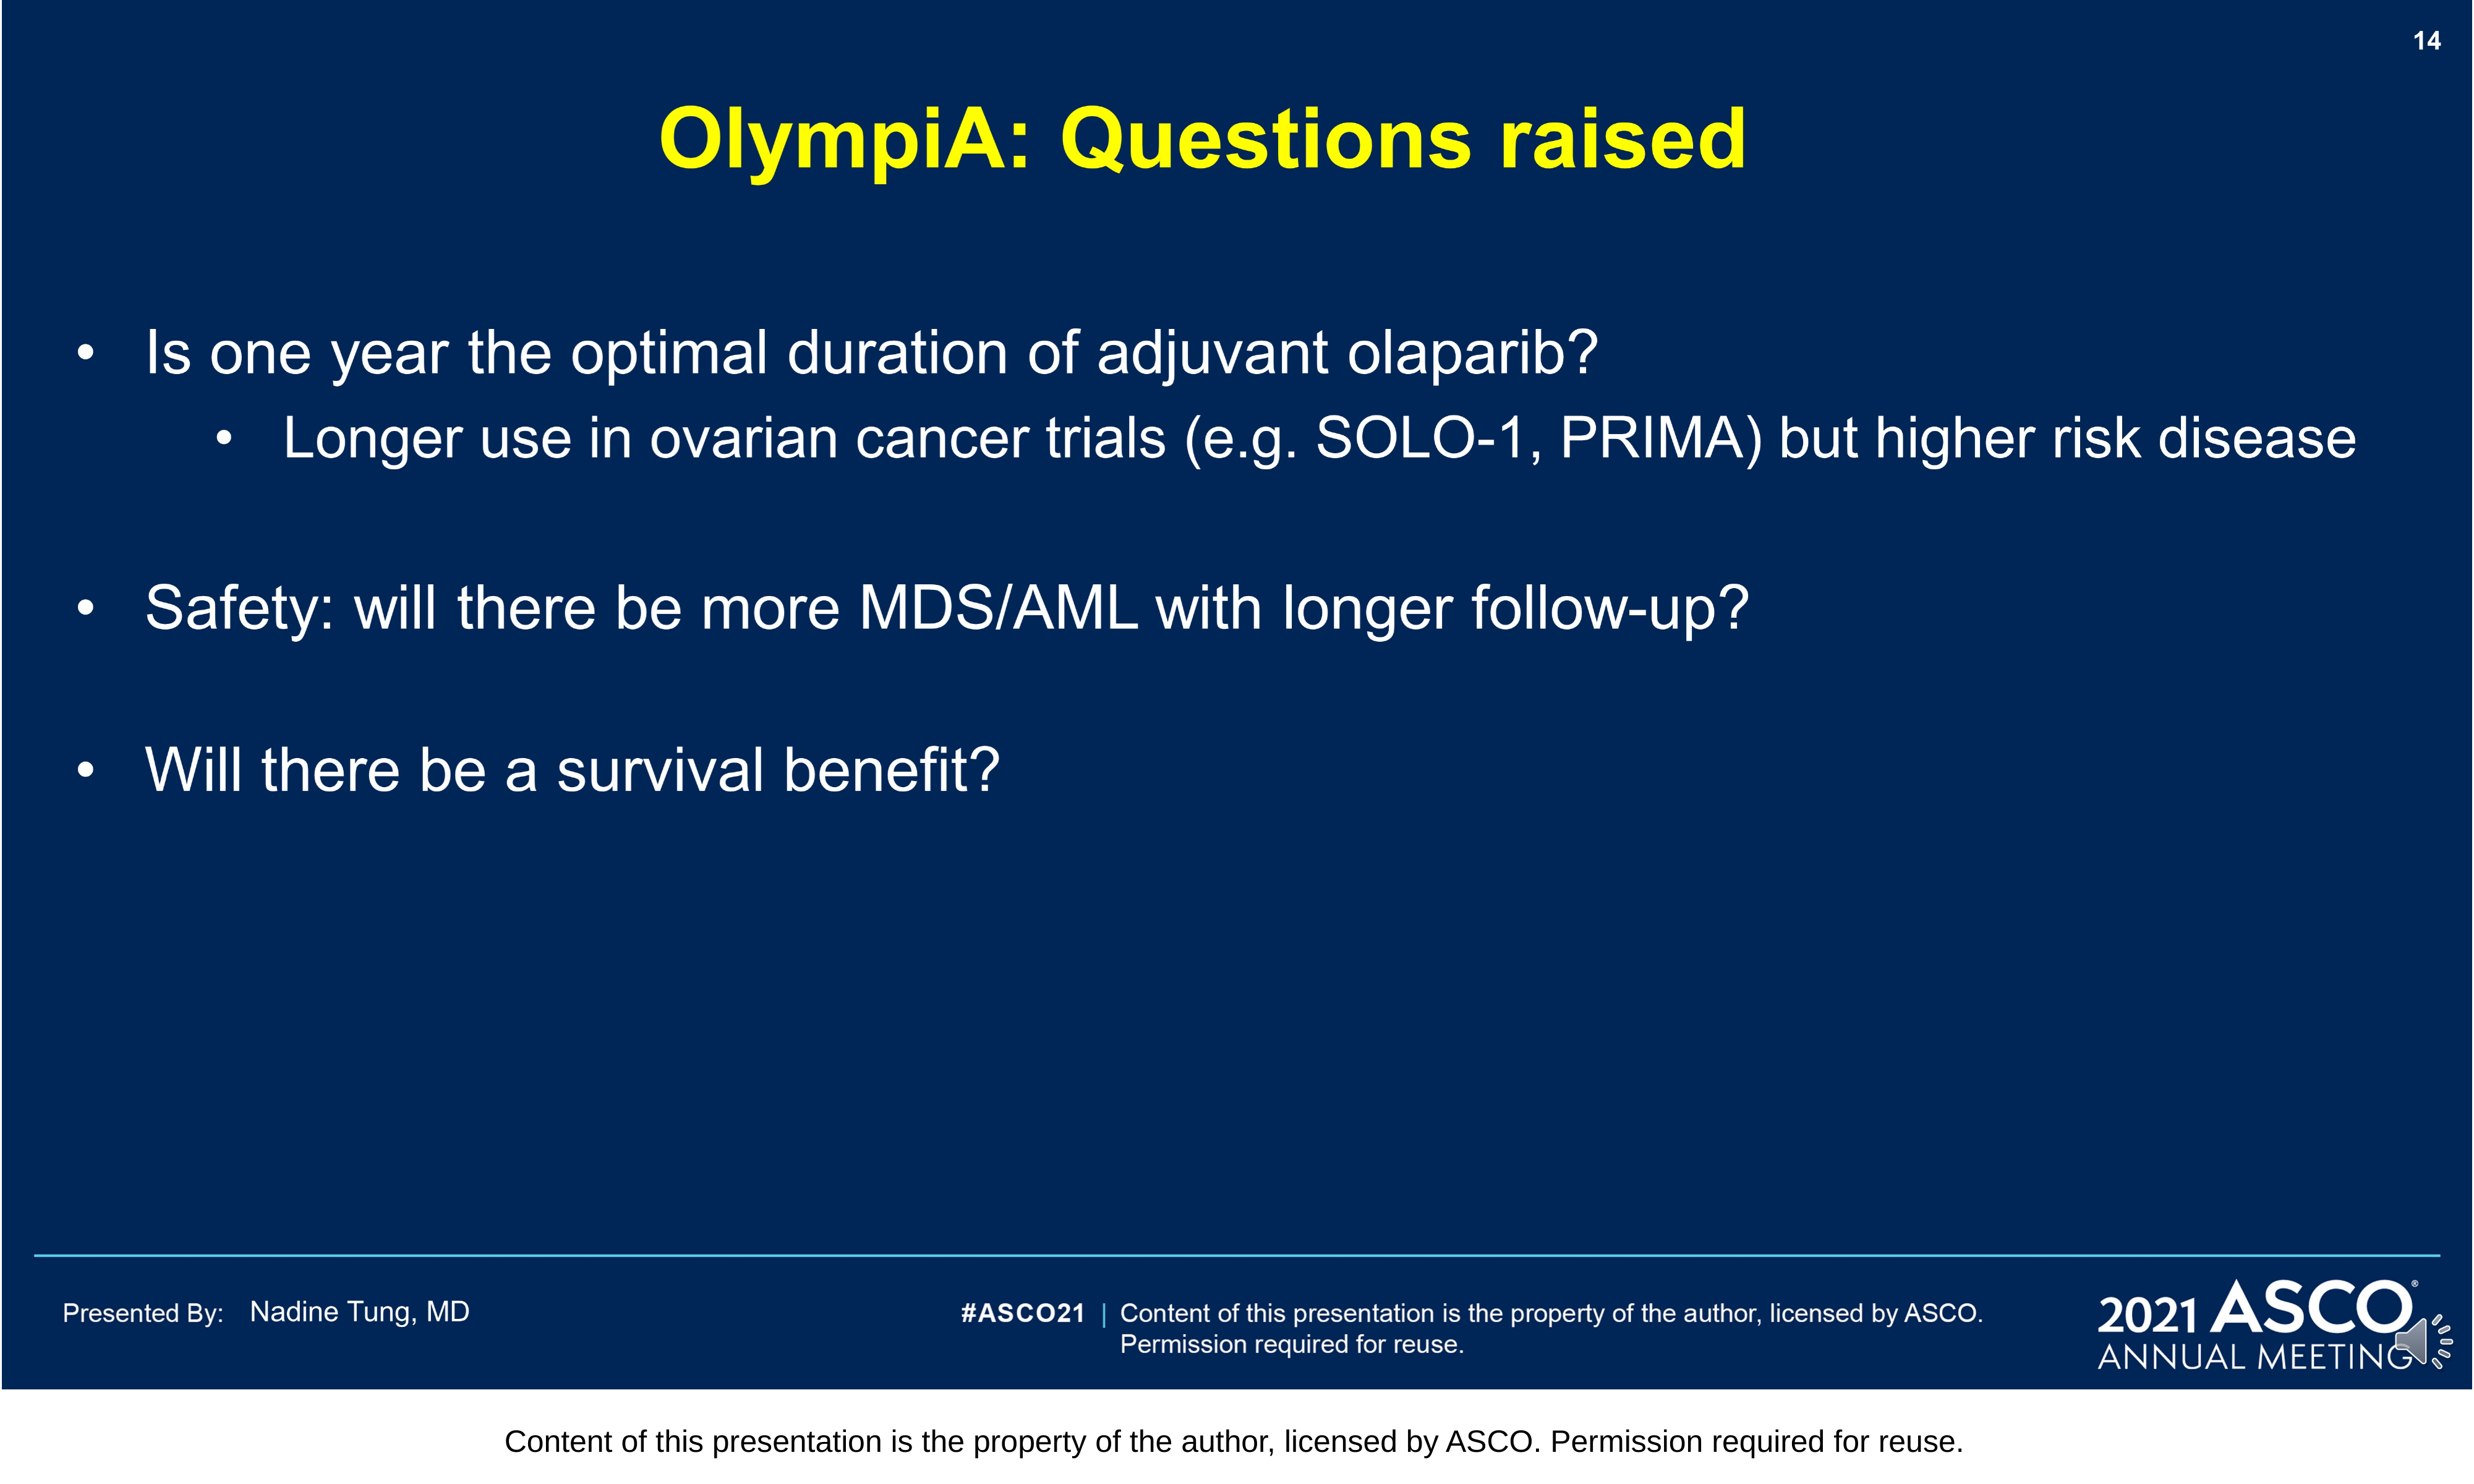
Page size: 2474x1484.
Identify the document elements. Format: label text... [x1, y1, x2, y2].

text_box Content of this presentation is the property of the author, licensed by ASCO. Permission required for reuse. [0, 1399, 2474, 1477]
picture [2, 0, 2472, 1389]
